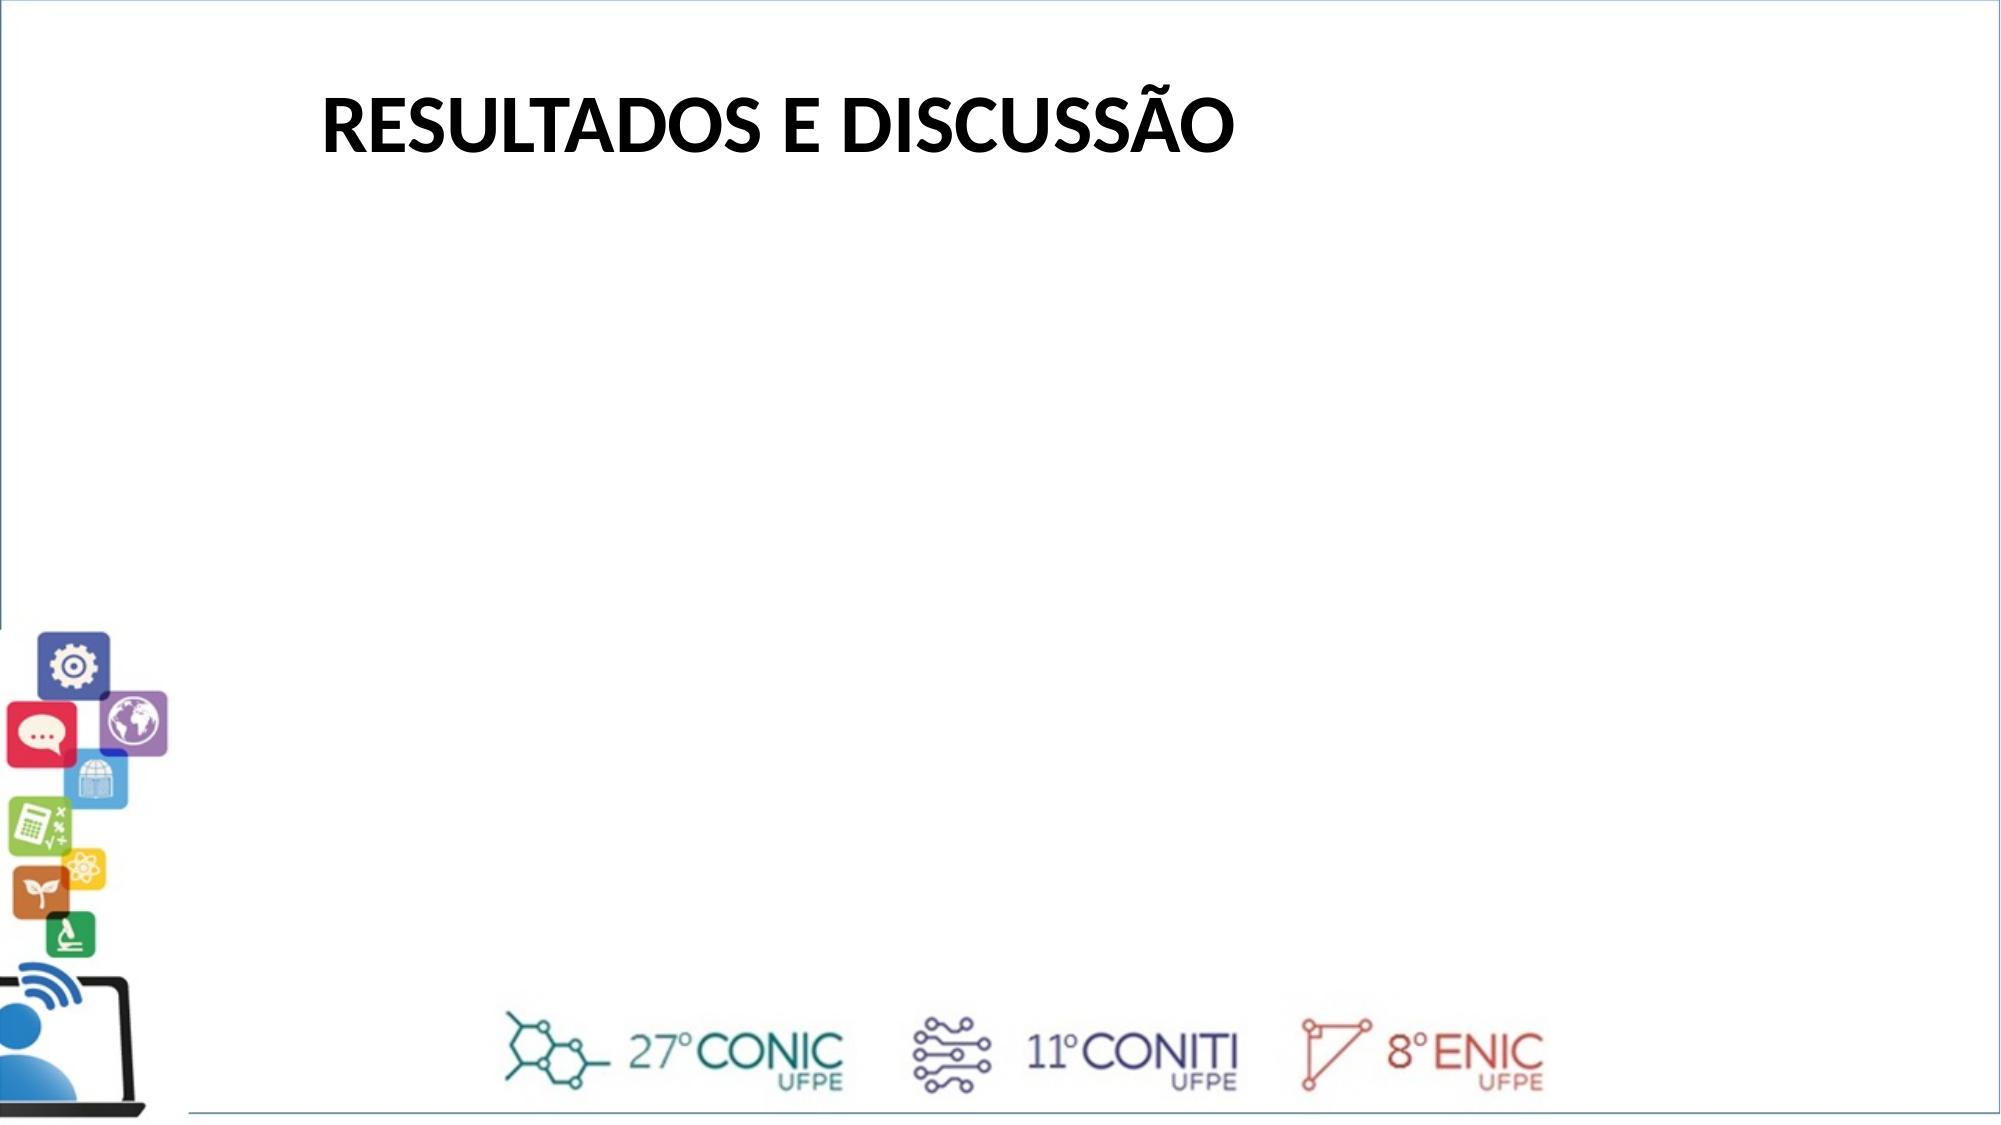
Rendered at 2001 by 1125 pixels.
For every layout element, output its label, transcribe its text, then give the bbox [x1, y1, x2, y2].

picture [0, 0, 2001, 1125]
text_box RESULTADOS E DISCUSSÃO [306, 61, 1252, 177]
